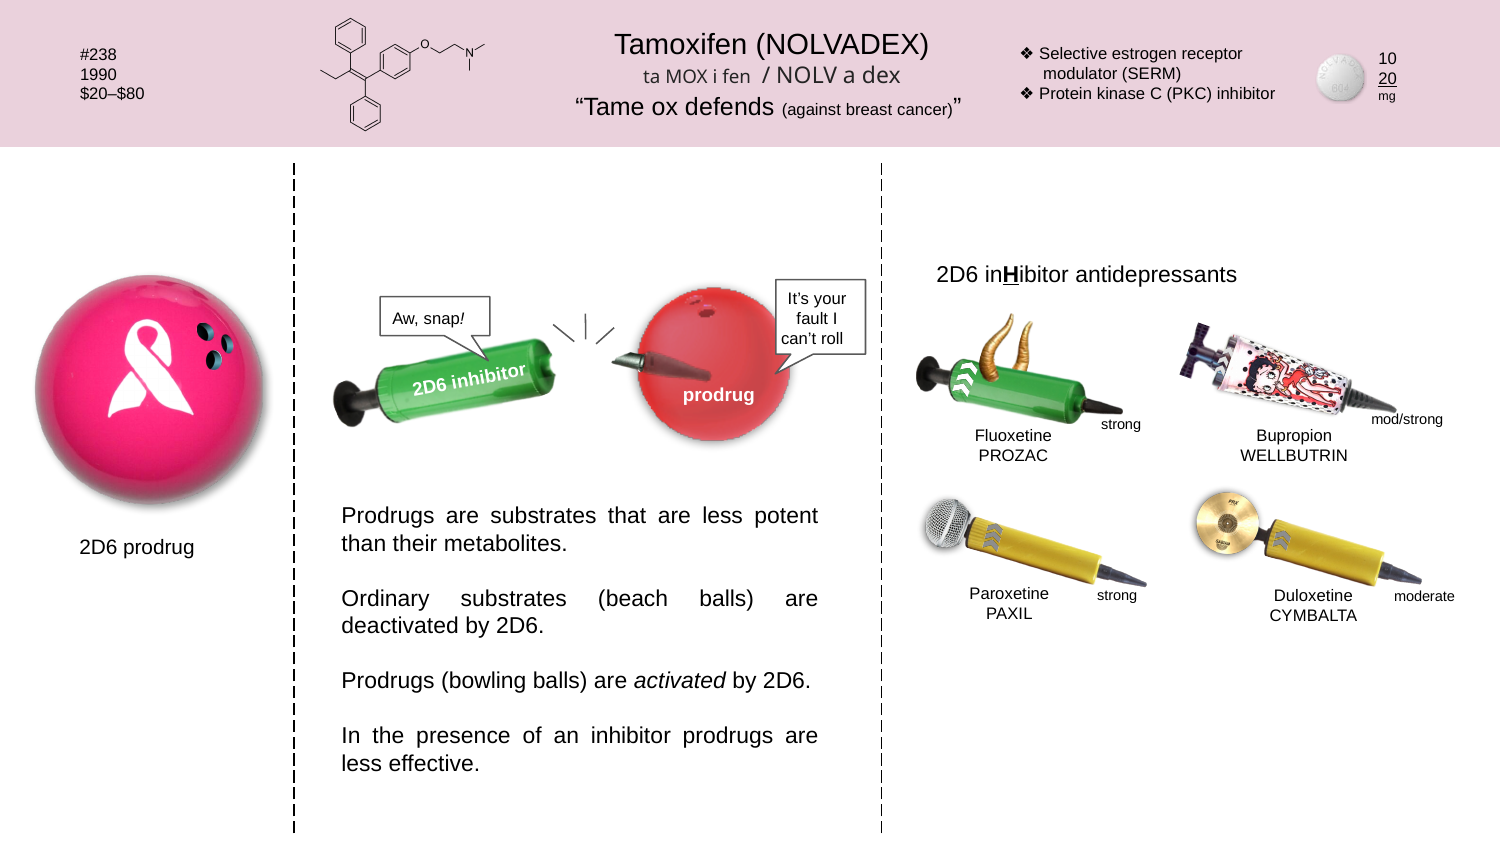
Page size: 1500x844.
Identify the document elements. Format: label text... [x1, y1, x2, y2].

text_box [30, 275, 289, 616]
text_box 2D6 inHibitor antidepressants [921, 244, 1429, 318]
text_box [915, 308, 1176, 457]
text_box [1187, 485, 1498, 629]
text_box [326, 244, 870, 481]
text_box Prodrugs are substrates that are less potent than their metabolites. Ordinary substrates (beach balls) are deactivated by 2D6. Prodrugs (bowling balls) are activated by 2D6. In the presence of an inhibitor prodrugs are less effective. [326, 487, 834, 569]
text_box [0, 0, 1500, 148]
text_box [907, 489, 1203, 650]
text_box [1175, 319, 1500, 464]
